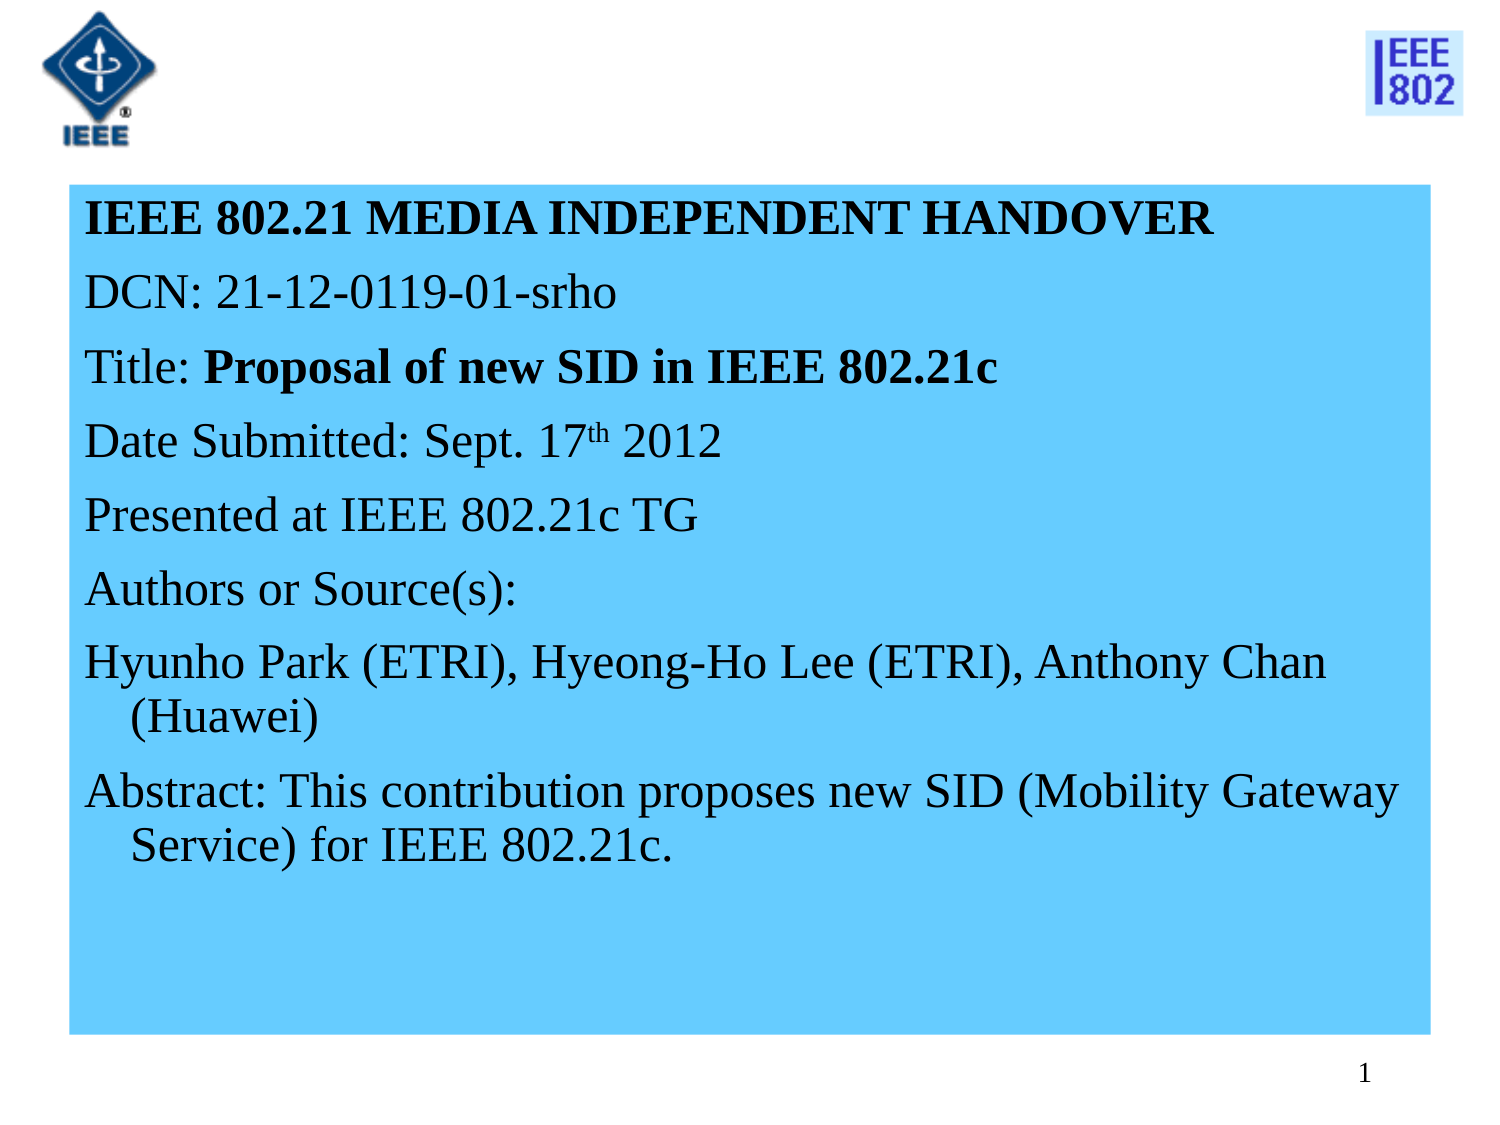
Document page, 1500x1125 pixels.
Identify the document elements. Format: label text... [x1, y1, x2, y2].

slide_number 1 [1274, 1049, 1388, 1113]
picture [1351, 12, 1475, 141]
list IEEE 802.21 MEDIA INDEPENDENT HANDOVER DCN: 21-12-0119-01-srho Title: Proposal of new SID in IEEE 802.21c Date Submitted: Sept. 17th 2012 Presented at IEEE 802.21c TG Authors or Source(s): Hyunho Park (ETRI), Hyeong-Ho Lee (ETRI), Anthony Chan (Huawei) Abstract: This contribution proposes new SID (Mobility Gateway Service) for IEEE 802.21c. [68, 184, 1432, 1036]
picture [37, 9, 162, 150]
